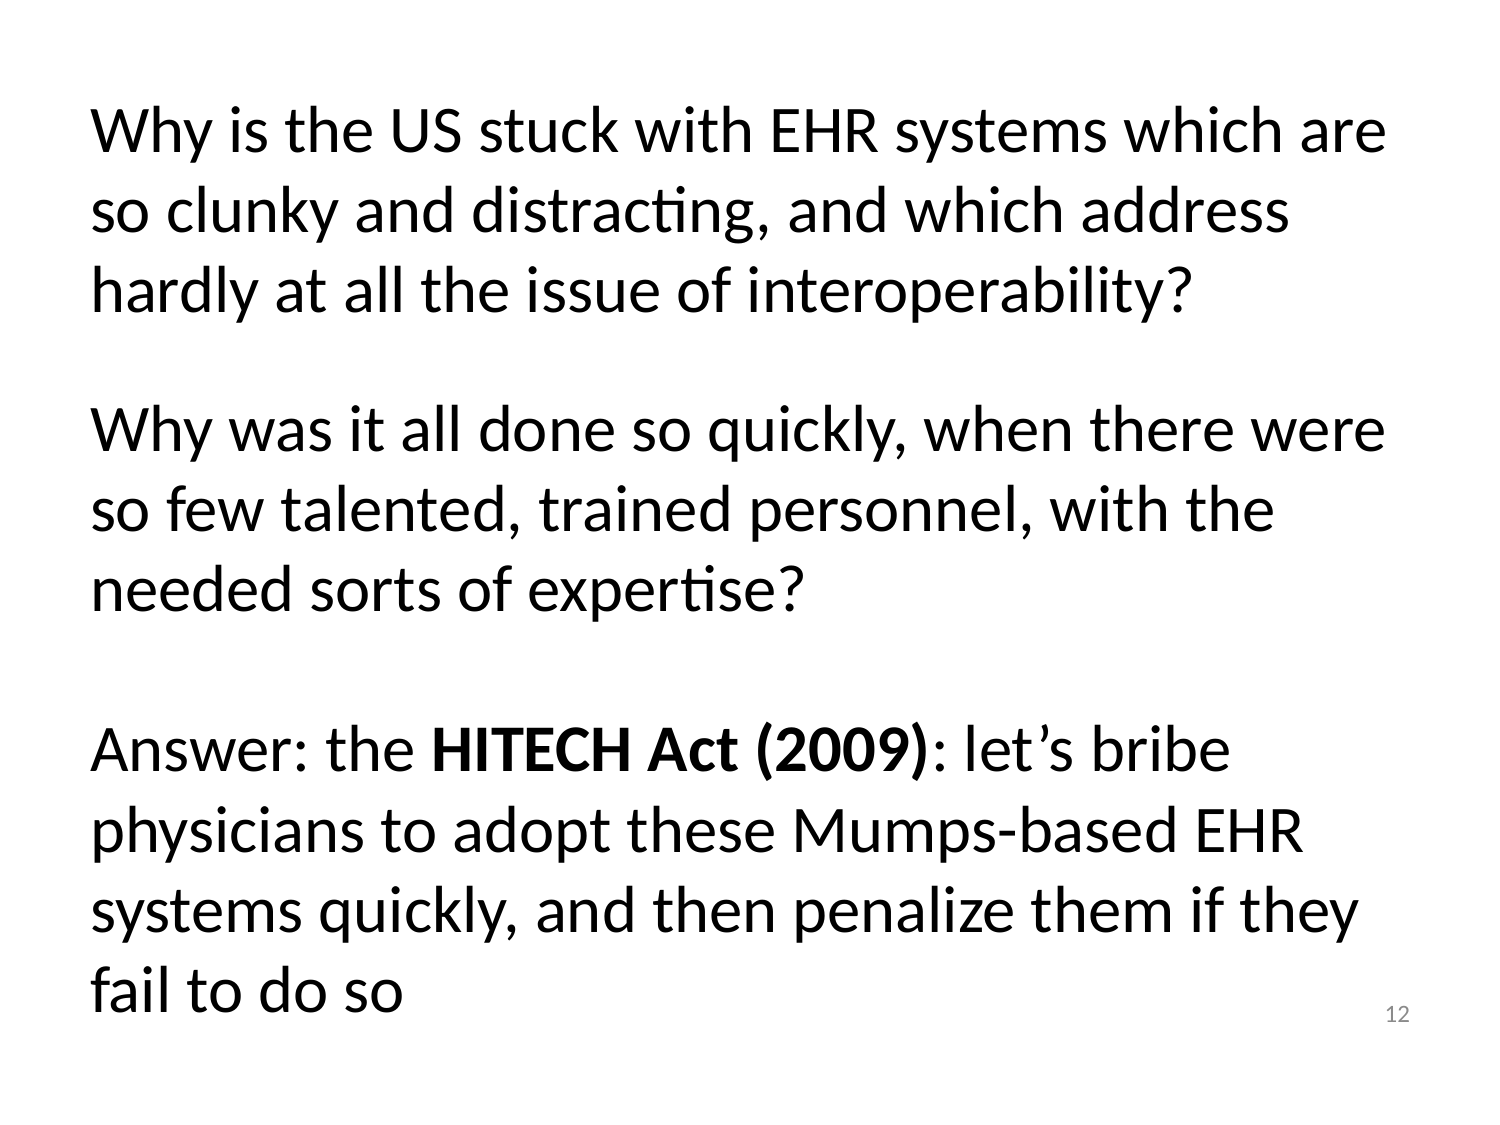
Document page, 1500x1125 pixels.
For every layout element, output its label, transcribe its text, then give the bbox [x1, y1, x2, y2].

slide_number 12 [1074, 982, 1425, 1043]
title Why is the US stuck with EHR systems which are so clunky and distracting, and which address hardly at all the issue of interoperability? [75, 112, 1469, 300]
list Why was it all done so quickly, when there were so few talented, trained personnel, with the needed sorts of expertise? Answer: the HITECH Act (2009): let’s bribe physicians to adopt these Mumps-based EHR systems quickly, and then penalize them if they fail to do so [75, 377, 1425, 1120]
